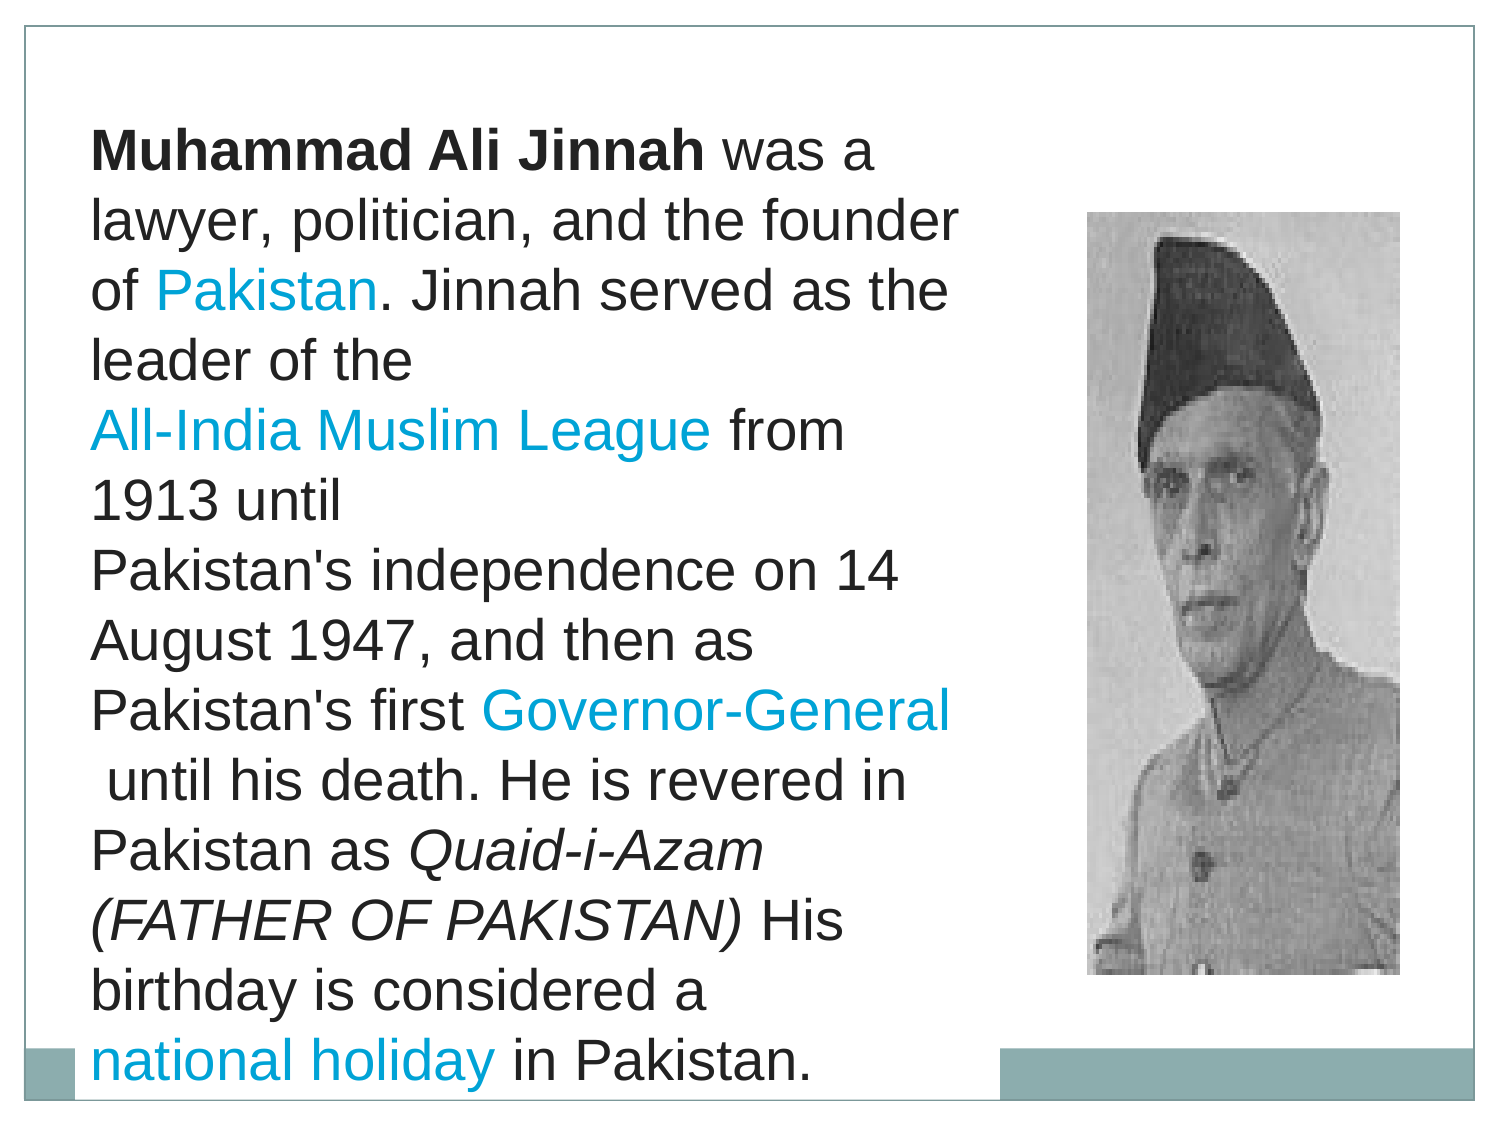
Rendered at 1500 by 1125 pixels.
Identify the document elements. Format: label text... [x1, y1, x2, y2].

picture [1087, 212, 1401, 976]
text_box Muhammad Ali Jinnah was a lawyer, politician, and the founder of Pakistan. Jinnah served as the leader of the All-India Muslim League from 1913 until Pakistan's independence on 14 August 1947, and then as Pakistan's first Governor-General until his death. He is revered in Pakistan as Quaid-i-Azam (FATHER OF PAKISTAN) His birthday is considered a national holiday in Pakistan. [75, 104, 1000, 1100]
